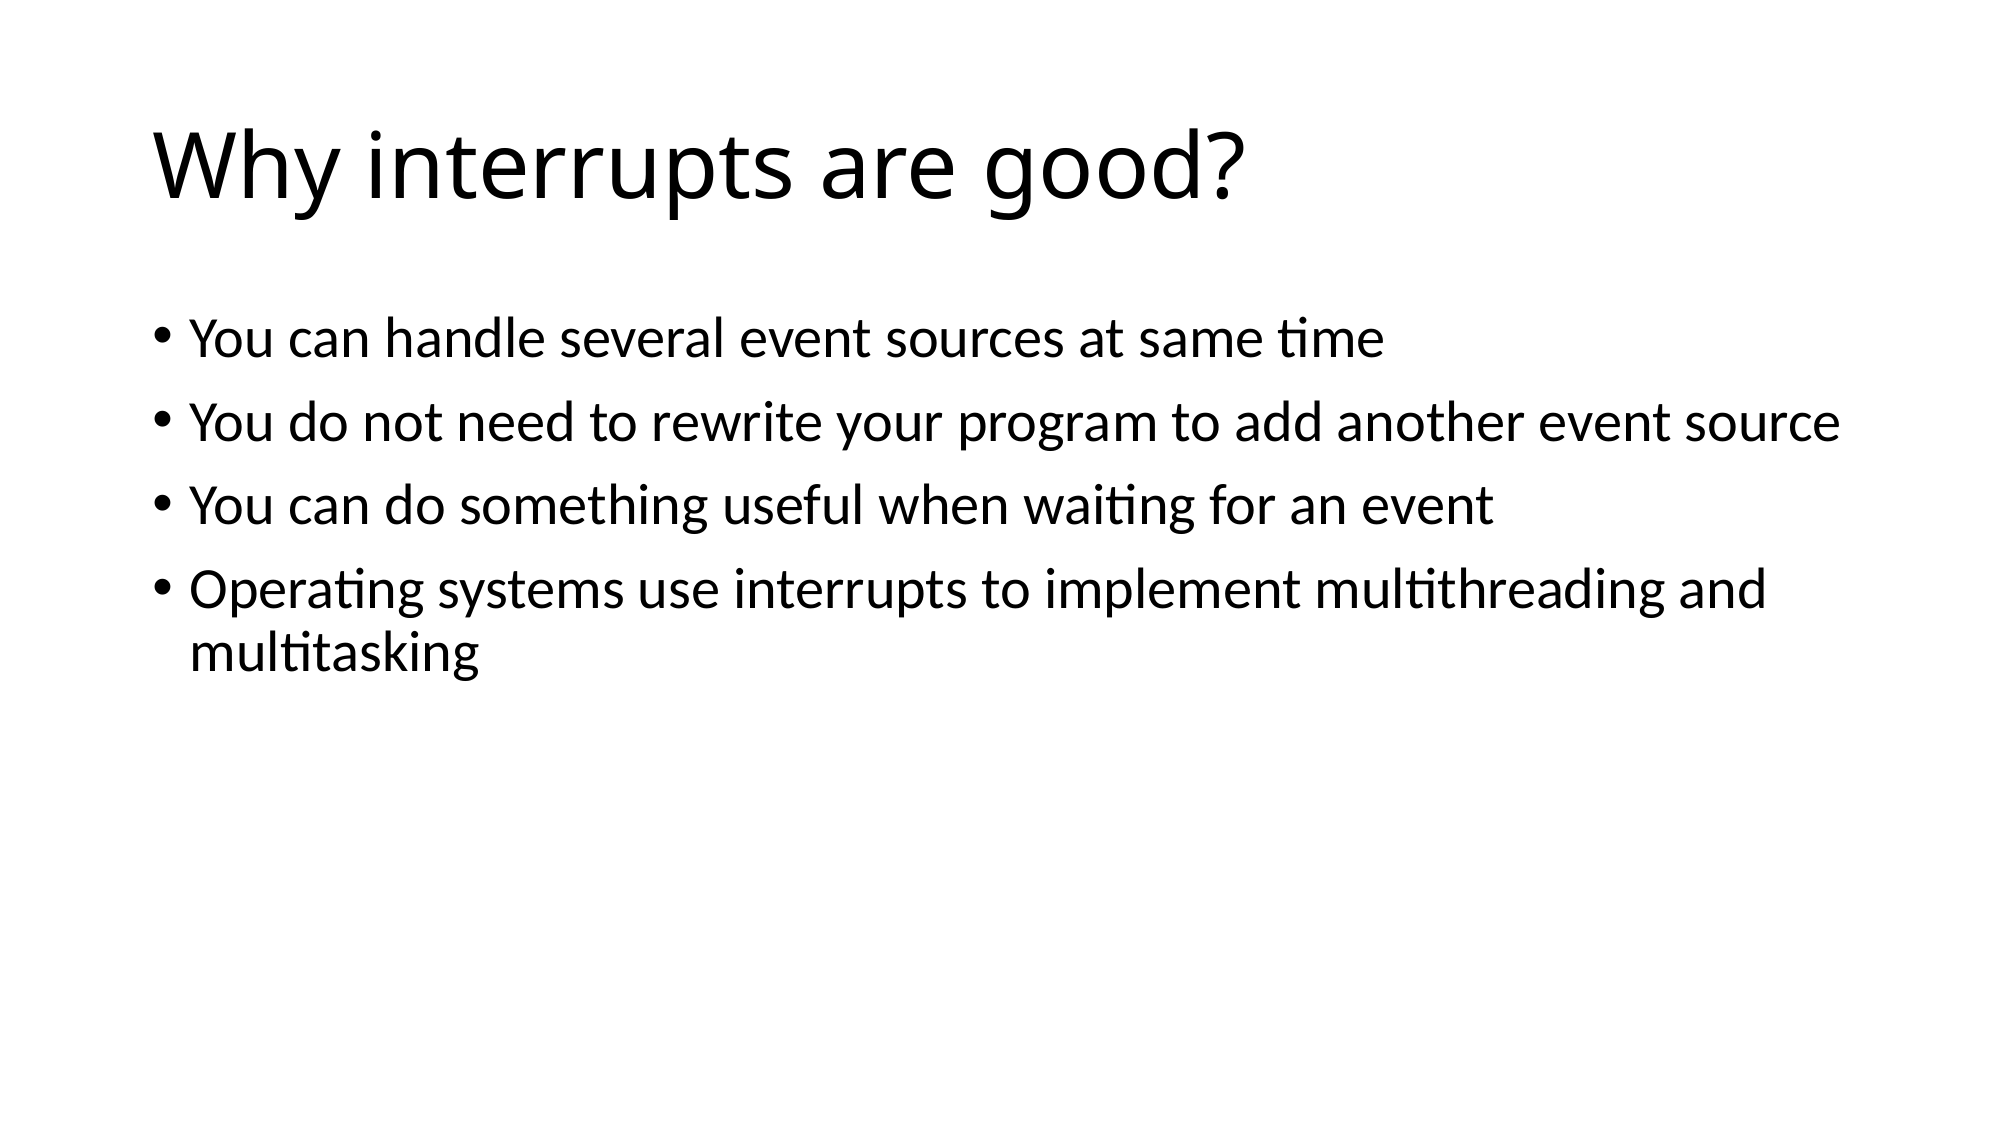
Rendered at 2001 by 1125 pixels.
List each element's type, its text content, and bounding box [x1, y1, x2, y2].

list You can handle several event sources at same time You do not need to rewrite your program to add another event source You can do something useful when waiting for an event Operating systems use interrupts to implement multithreading and multitasking [137, 299, 1863, 1014]
title Why interrupts are good? [137, 59, 1863, 278]
